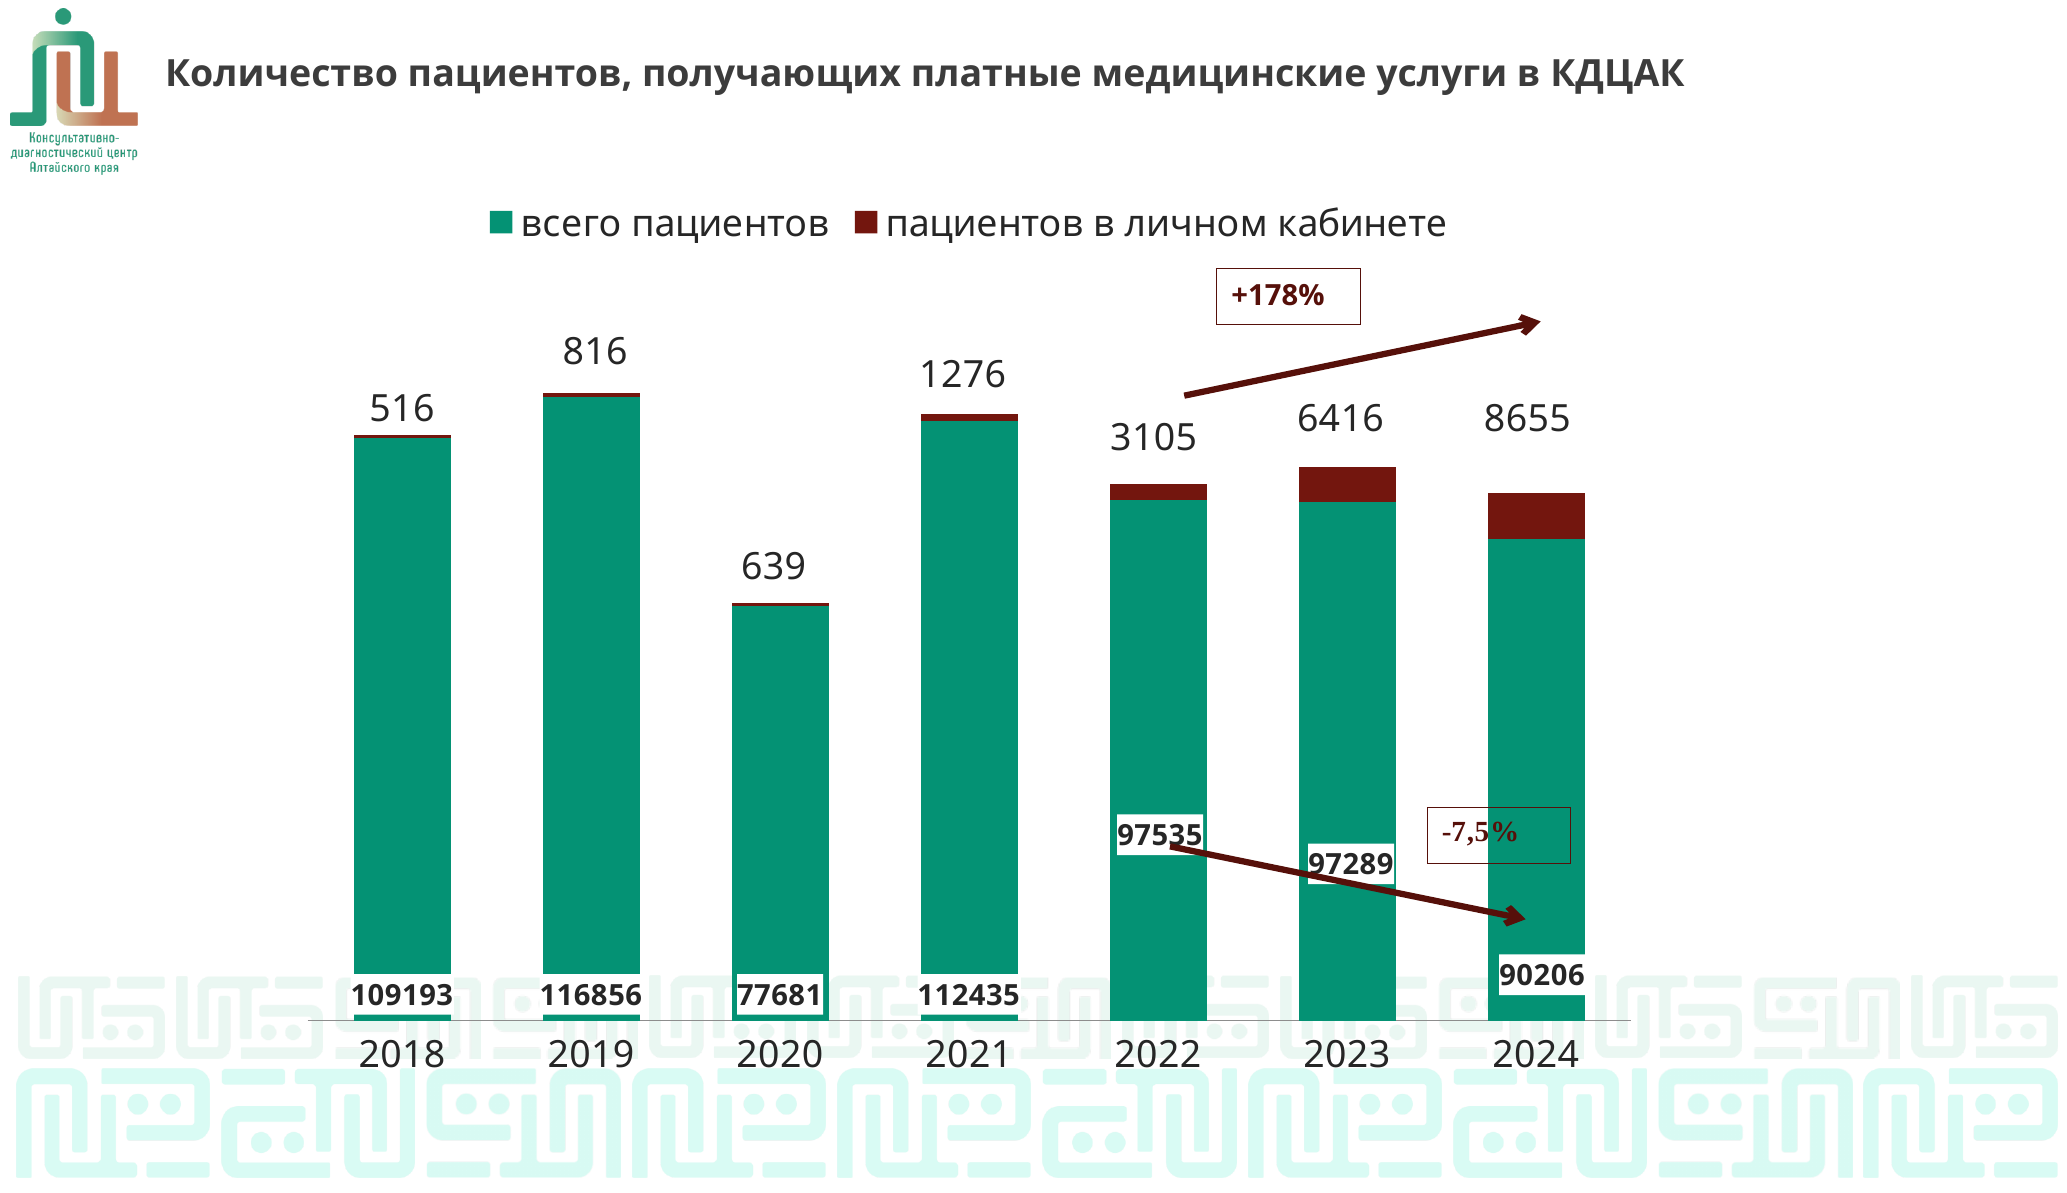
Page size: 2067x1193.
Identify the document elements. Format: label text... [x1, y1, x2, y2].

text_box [1169, 846, 1526, 920]
list Количество пациентов, получающих платные медицинские услуги в КДЦАК [150, 23, 1923, 125]
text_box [1184, 321, 1541, 396]
chart [280, 177, 1659, 1097]
picture [10, 8, 138, 176]
